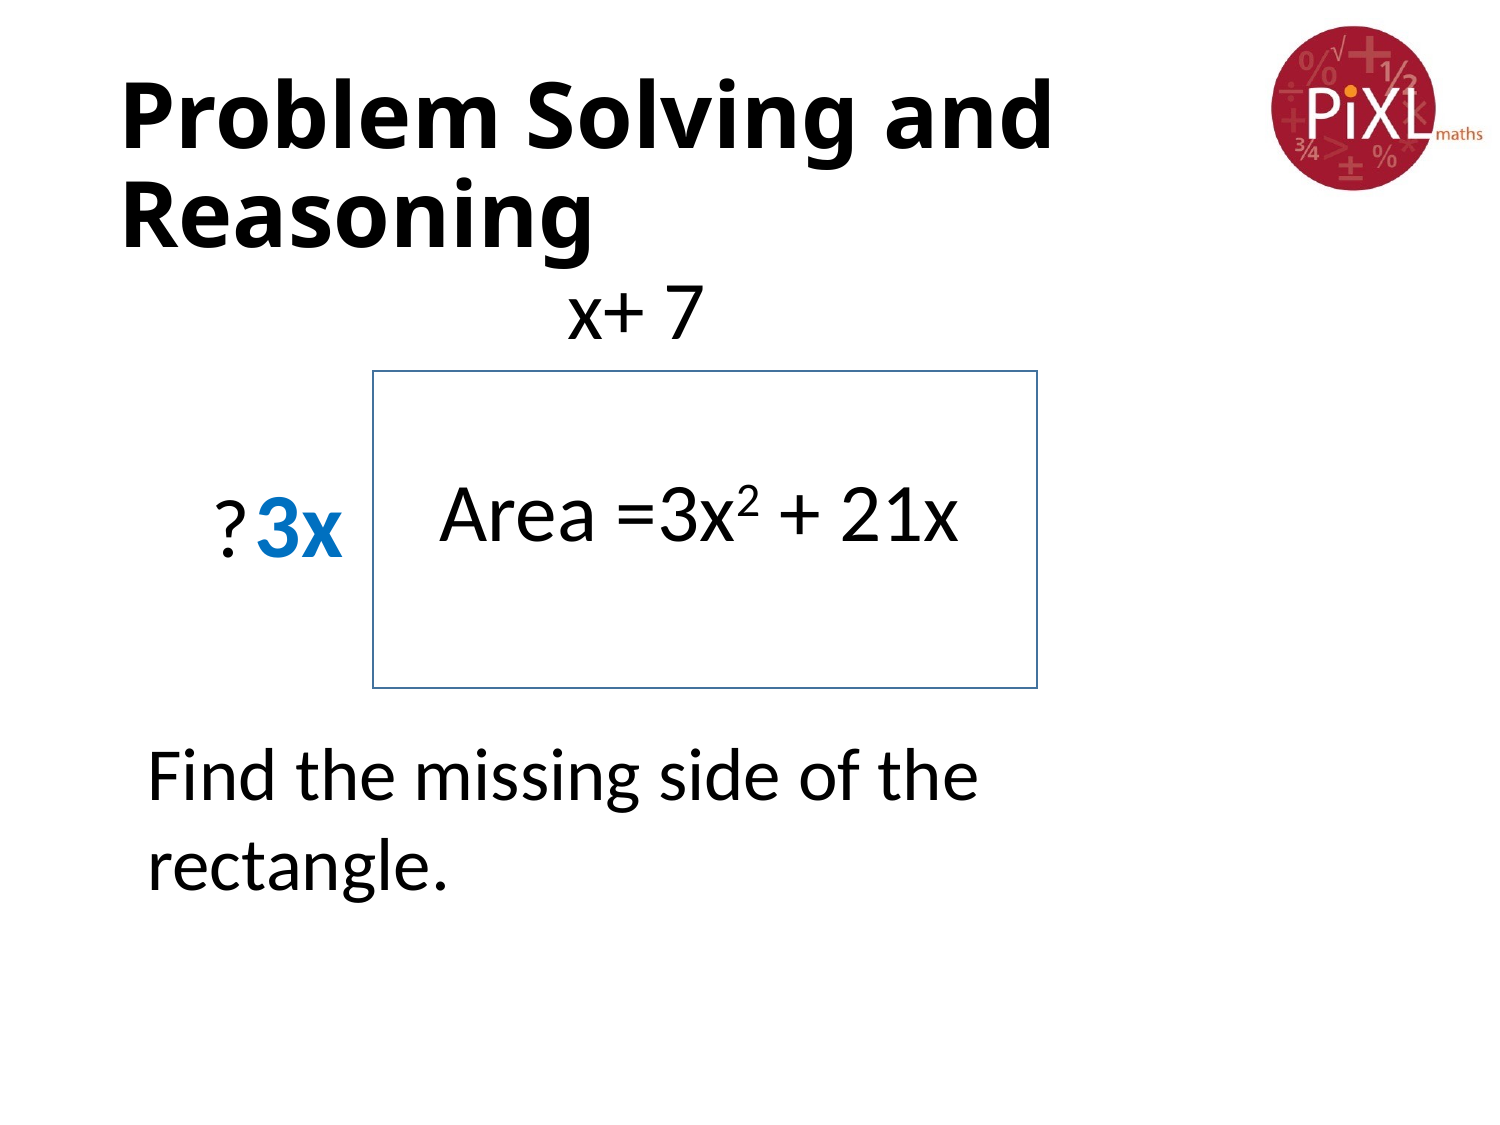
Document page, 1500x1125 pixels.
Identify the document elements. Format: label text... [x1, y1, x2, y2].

picture [1253, 18, 1500, 198]
text_box Area =3x2 + 21x [424, 450, 994, 566]
text_box ? [196, 466, 239, 582]
text_box 3x [239, 458, 403, 584]
text_box Find the missing side of the rectangle. [132, 717, 1303, 913]
title Problem Solving and Reasoning [103, 59, 1397, 278]
text_box x+ 7 [552, 248, 744, 364]
text_box [372, 370, 1038, 689]
